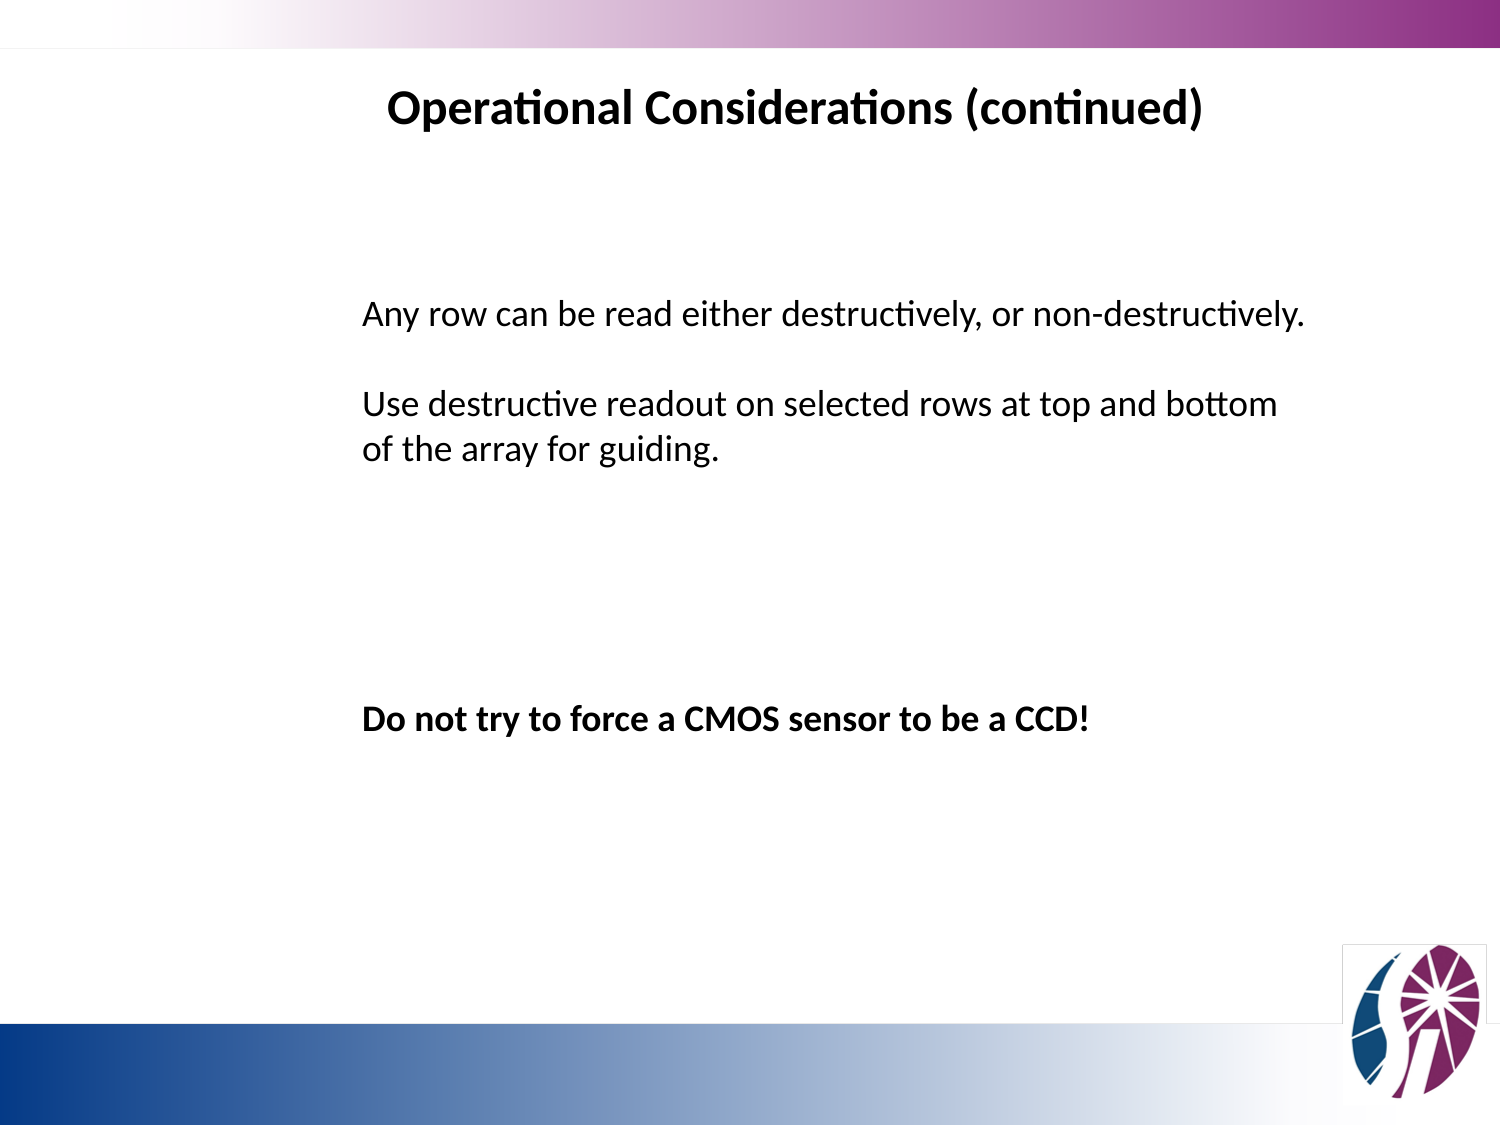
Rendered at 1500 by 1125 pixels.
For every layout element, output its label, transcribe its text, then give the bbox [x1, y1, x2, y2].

text_box Operational Considerations (continued) [258, 66, 1334, 142]
text_box Any row can be read either destructively, or non-destructively. Use destructive readout on selected rows at top and bottom of the array for guiding. Do not try to force a CMOS sensor to be a CCD! [354, 280, 1332, 791]
picture [0, 0, 1500, 1125]
